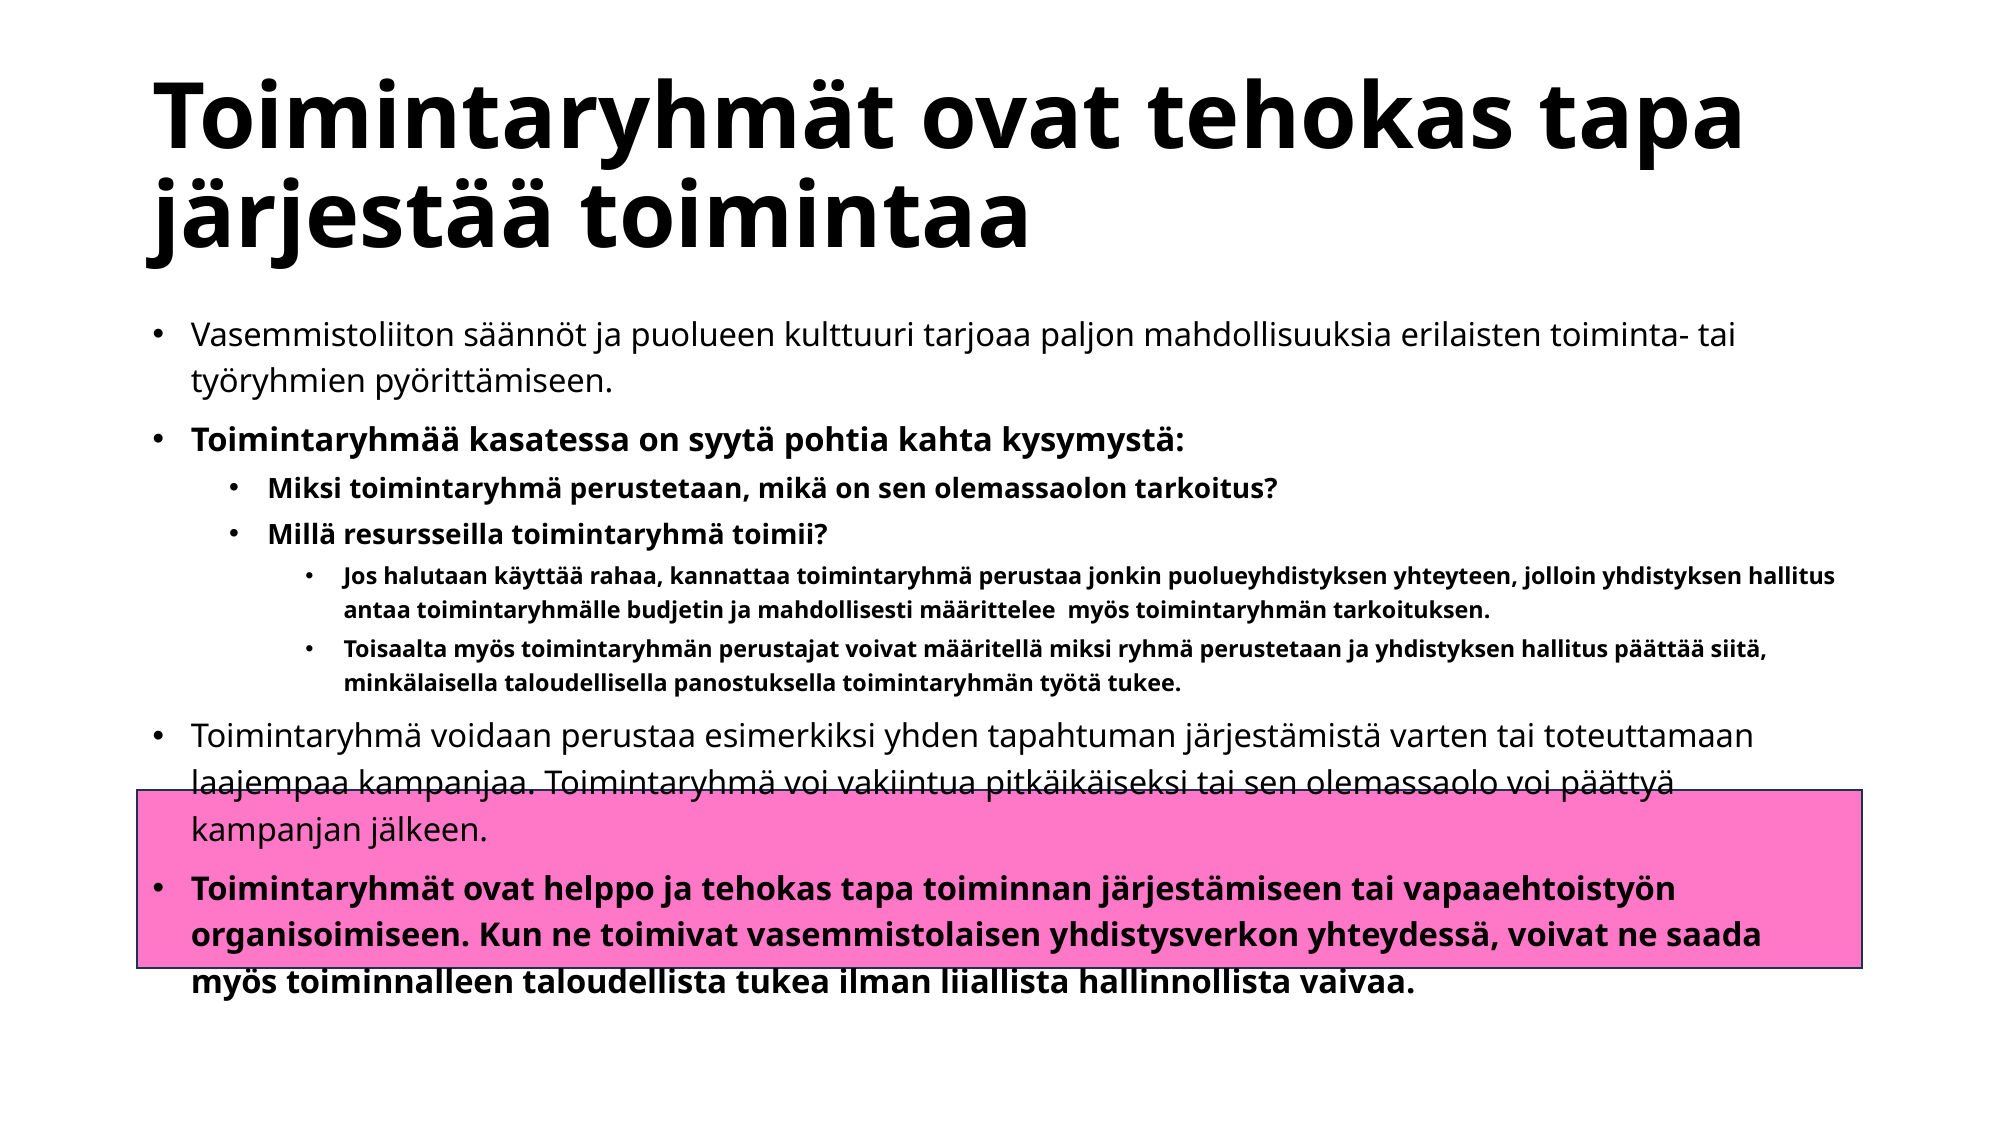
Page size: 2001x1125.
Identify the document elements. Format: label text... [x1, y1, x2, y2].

list Vasemmistoliiton säännöt ja puolueen kulttuuri tarjoaa paljon mahdollisuuksia erilaisten toiminta- tai työryhmien pyörittämiseen. Toimintaryhmää kasatessa on syytä pohtia kahta kysymystä: Miksi toimintaryhmä perustetaan, mikä on sen olemassaolon tarkoitus? Millä resursseilla toimintaryhmä toimii? Jos halutaan käyttää rahaa, kannattaa toimintaryhmä perustaa jonkin puolueyhdistyksen yhteyteen, jolloin yhdistyksen hallitus antaa toimintaryhmälle budjetin ja mahdollisesti määrittelee myös toimintaryhmän tarkoituksen. Toisaalta myös toimintaryhmän perustajat voivat määritellä miksi ryhmä perustetaan ja yhdistyksen hallitus päättää siitä, minkälaisella taloudellisella panostuksella toimintaryhmän työtä tukee. Toimintaryhmä voidaan perustaa esimerkiksi yhden tapahtuman järjestämistä varten tai toteuttamaan laajempaa kampanjaa. Toimintaryhmä voi vakiintua pitkäikäiseksi tai sen olemassaolo voi päättyä kampanjan jälkeen. Toimintaryhmät ovat helppo ja tehokas tapa toiminnan järjestämiseen tai vapaaehtoistyön organisoimiseen. Kun ne toimivat vasemmistolaisen yhdistysverkon yhteydessä, voivat ne saada myös toiminnalleen taloudellista tukea ilman liiallista hallinnollista vaivaa. [137, 298, 1863, 1012]
title Toimintaryhmät ovat tehokas tapa järjestää toimintaa [137, 59, 1863, 278]
